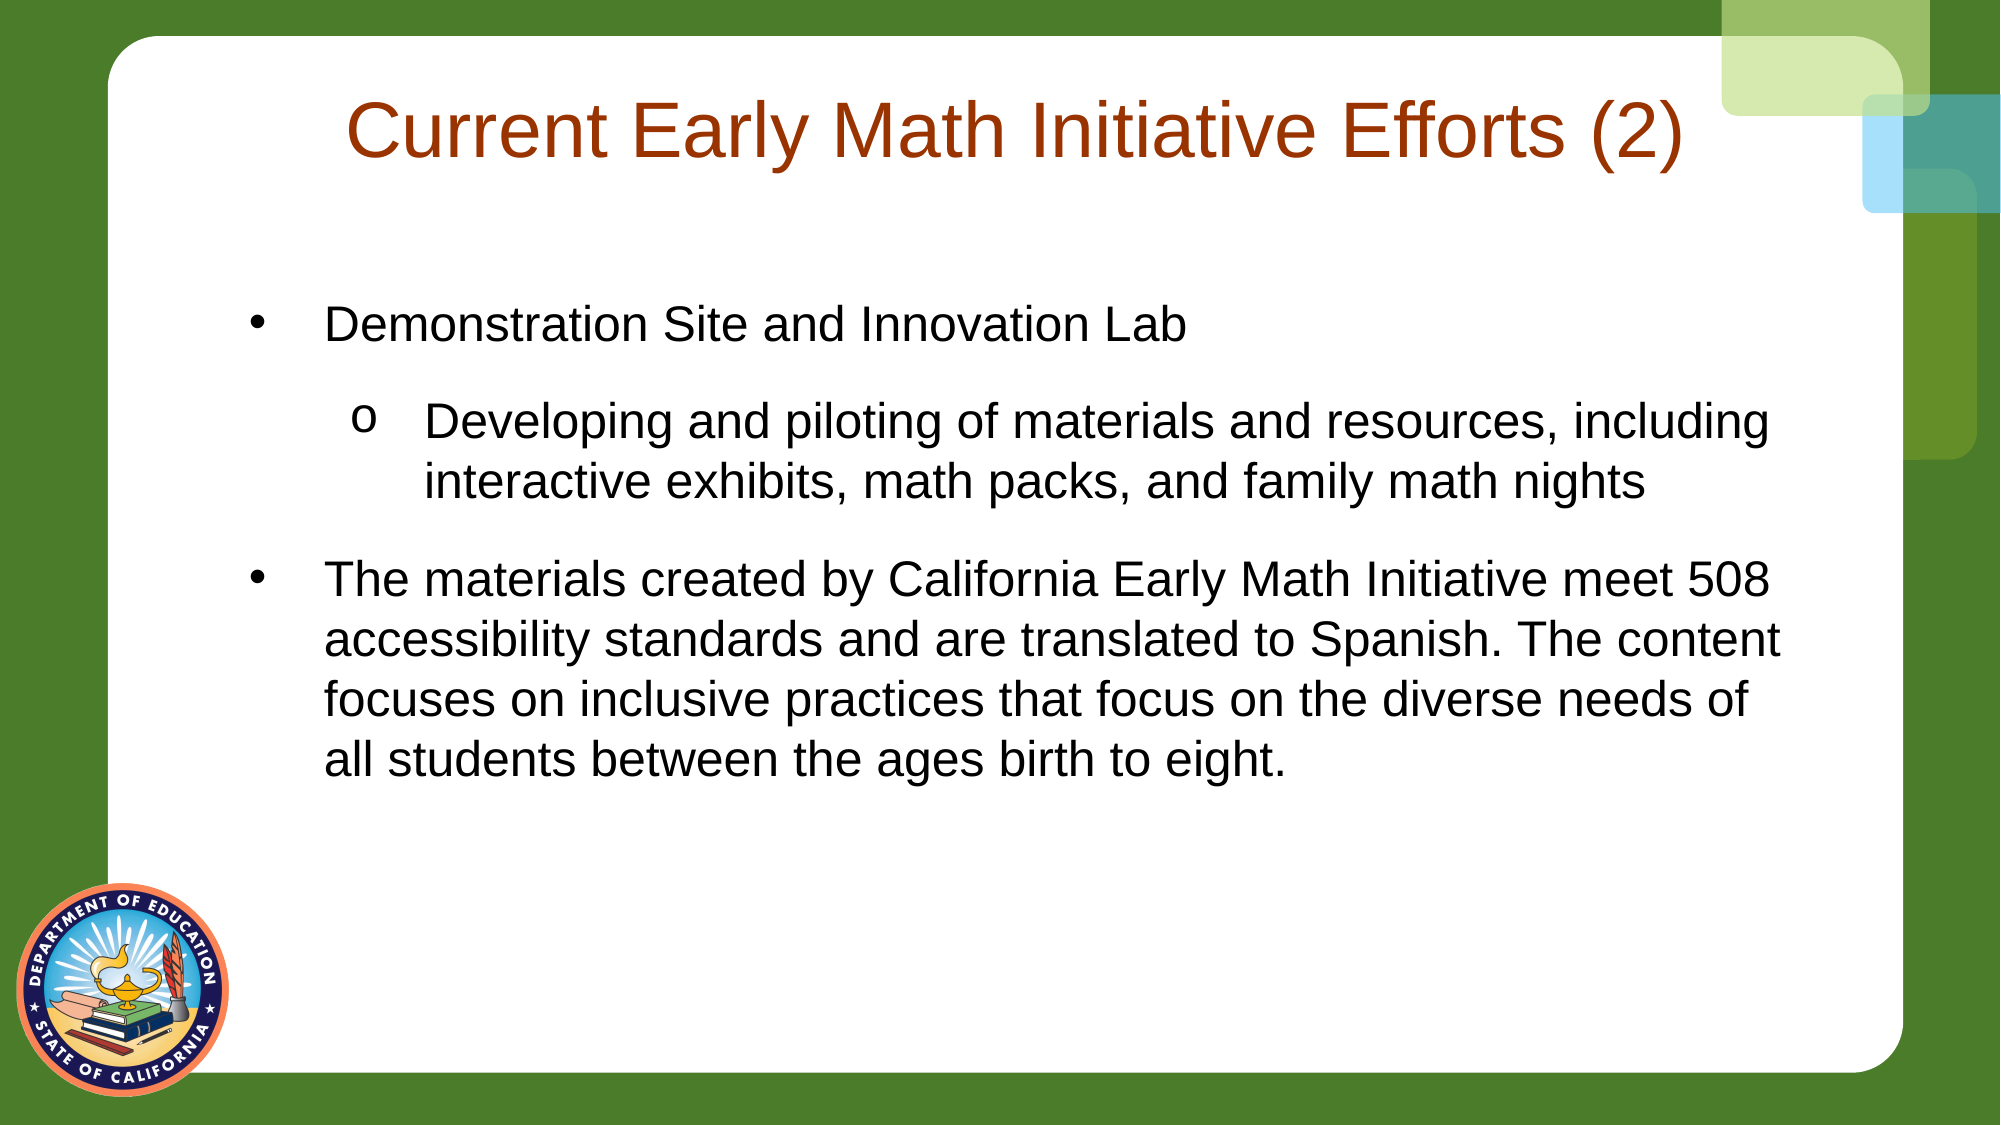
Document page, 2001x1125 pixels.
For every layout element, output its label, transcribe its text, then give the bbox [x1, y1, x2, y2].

title Current Early Math Initiative Efforts (2) [325, 69, 2000, 195]
list Demonstration Site and Innovation Lab Developing and piloting of materials and resources, including interactive exhibits, math packs, and family math nights The materials created by California Early Math Initiative meet 508 accessibility standards and are translated to Spanish. The content focuses on inclusive practices that focus on the diverse needs of all students between the ages birth to eight. [195, 211, 1805, 865]
picture [16, 883, 229, 1097]
